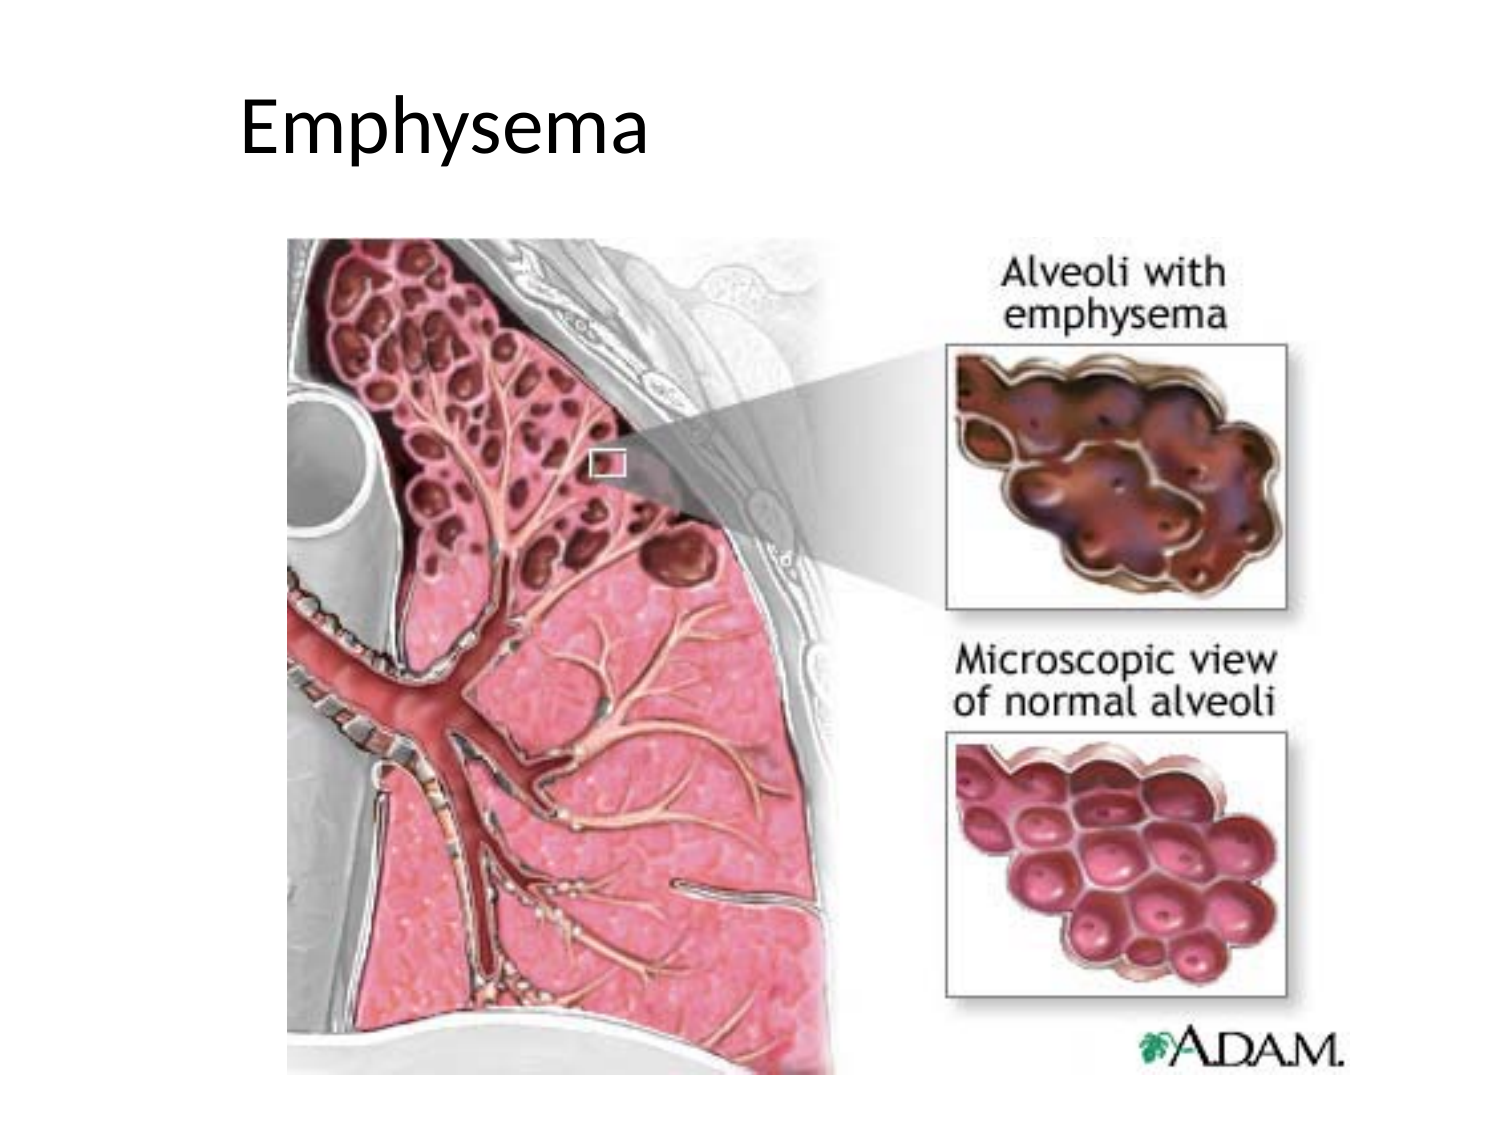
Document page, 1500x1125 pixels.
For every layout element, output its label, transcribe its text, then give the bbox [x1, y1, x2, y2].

text_box Emphysema [225, 62, 1300, 178]
picture [287, 237, 1351, 1076]
